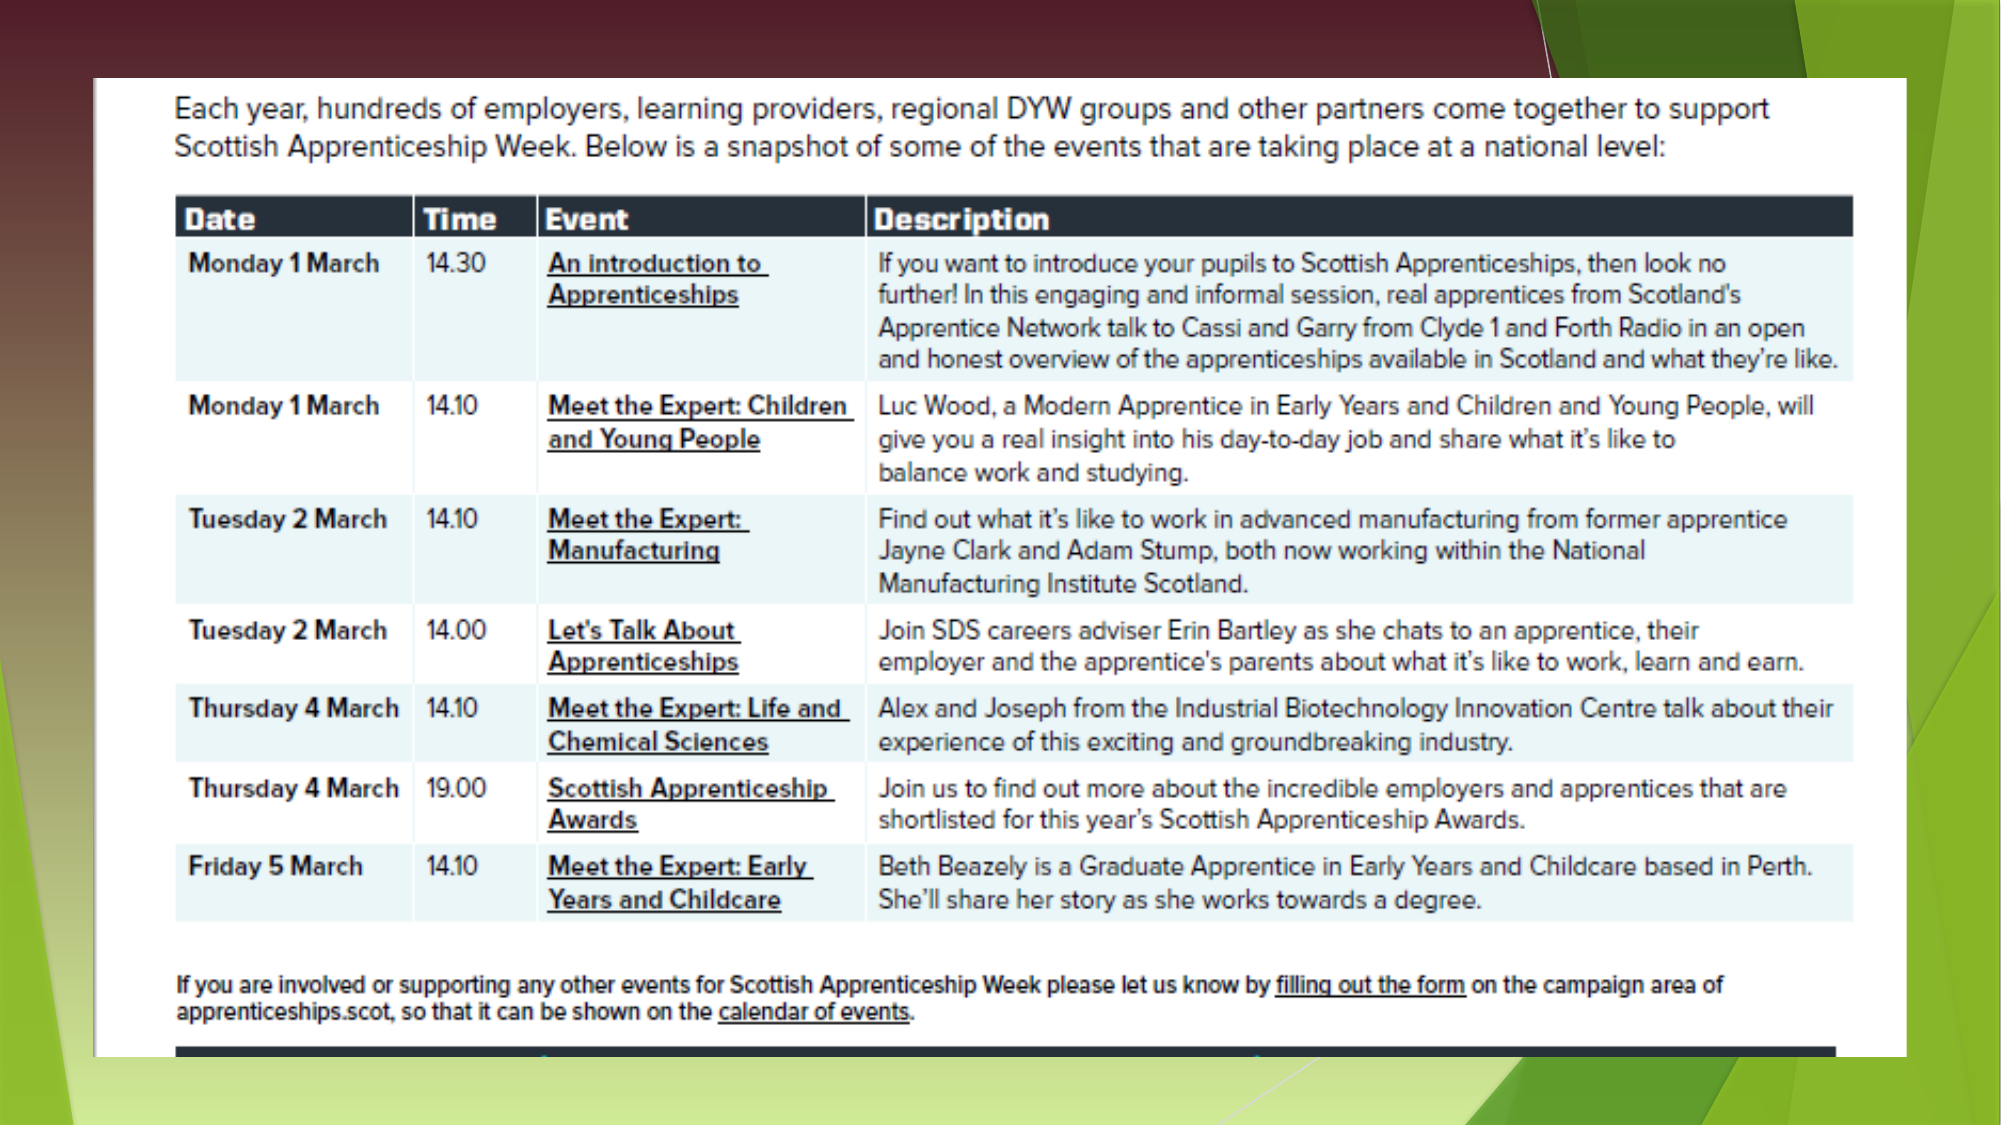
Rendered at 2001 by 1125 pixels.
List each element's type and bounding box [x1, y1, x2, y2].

picture [92, 77, 1908, 1058]
